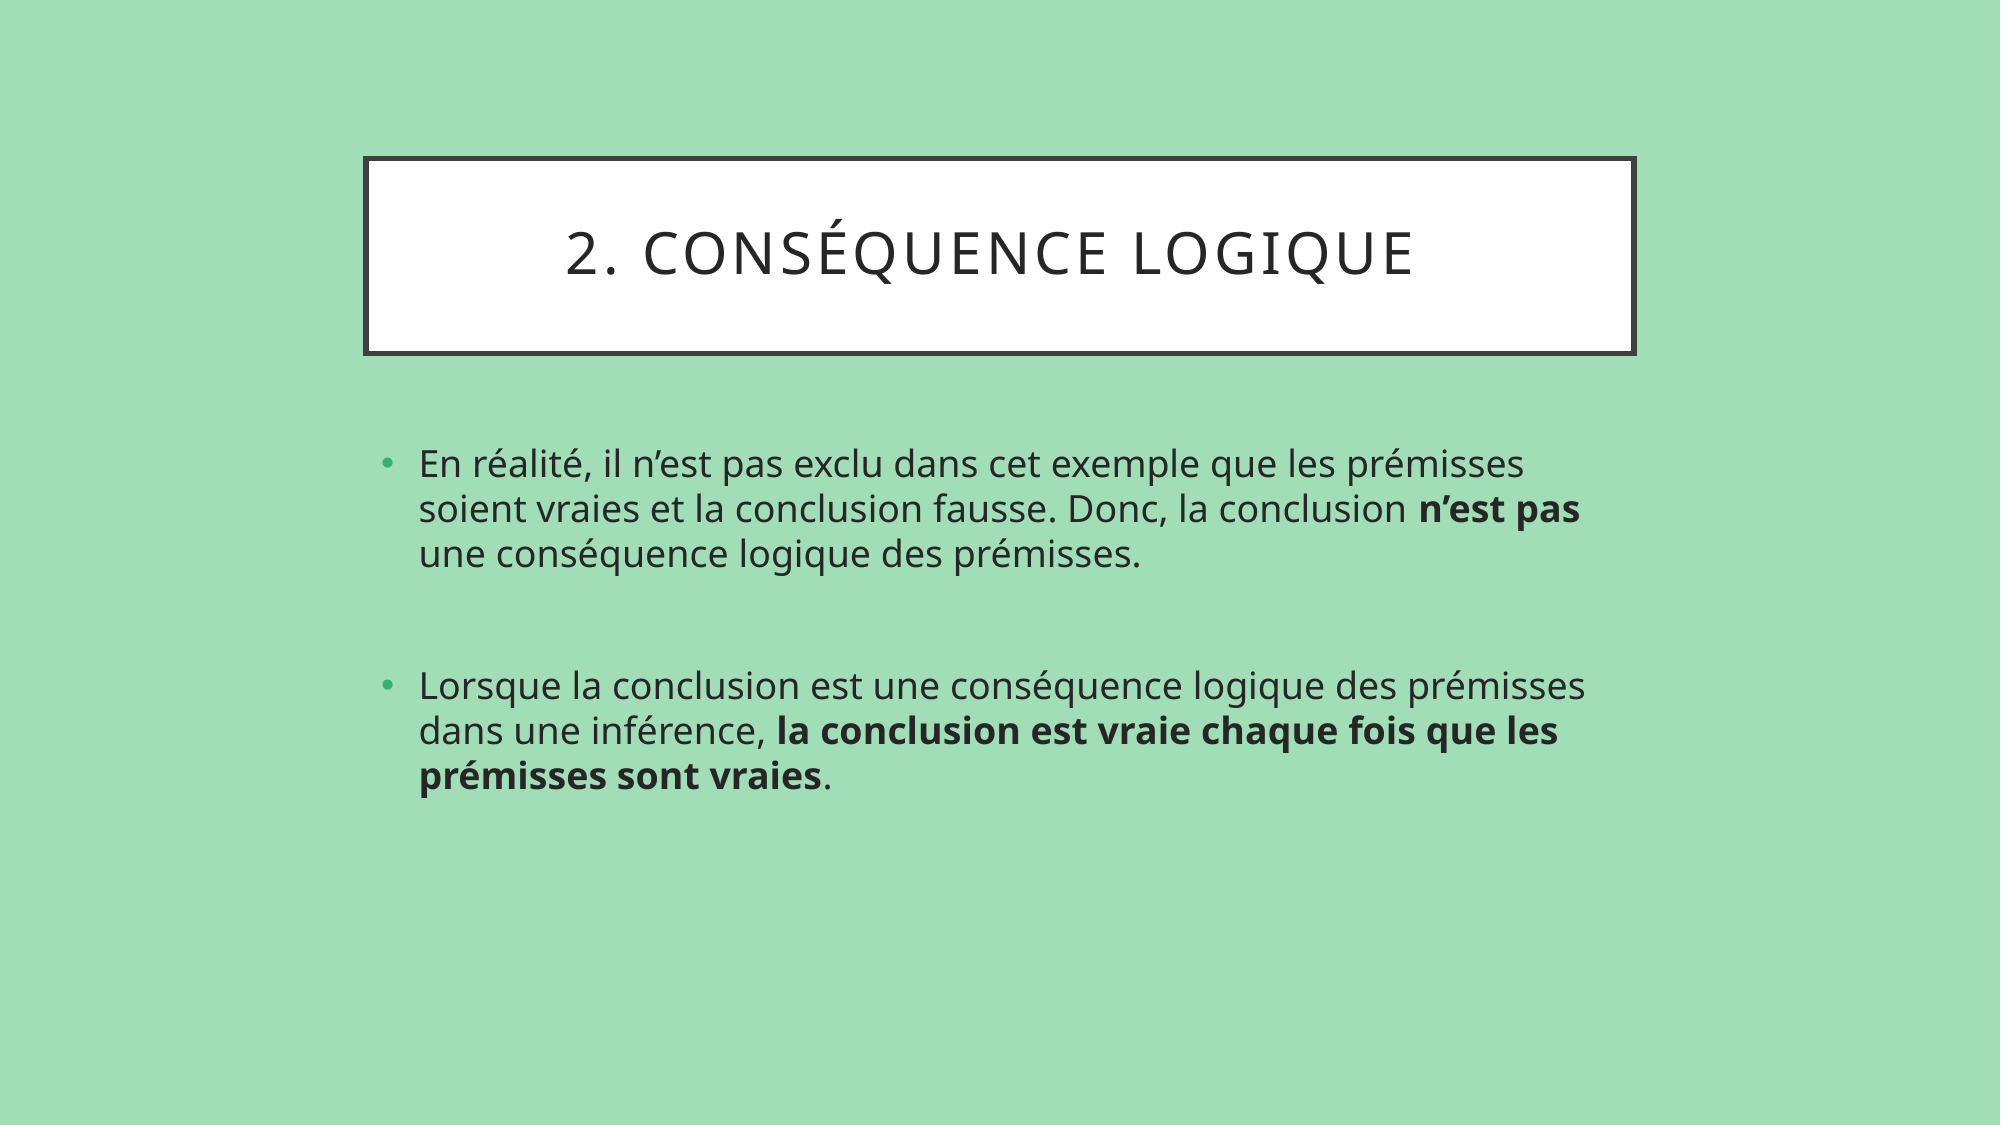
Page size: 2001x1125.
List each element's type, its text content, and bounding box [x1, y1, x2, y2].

title 2. Conséquence logique [363, 156, 1637, 356]
list En réalité, il n’est pas exclu dans cet exemple que les prémisses soient vraies et la conclusion fausse. Donc, la conclusion n’est pas une conséquence logique des prémisses. Lorsque la conclusion est une conséquence logique des prémisses dans une inférence, la conclusion est vraie chaque fois que les prémisses sont vraies. [366, 432, 1634, 942]
